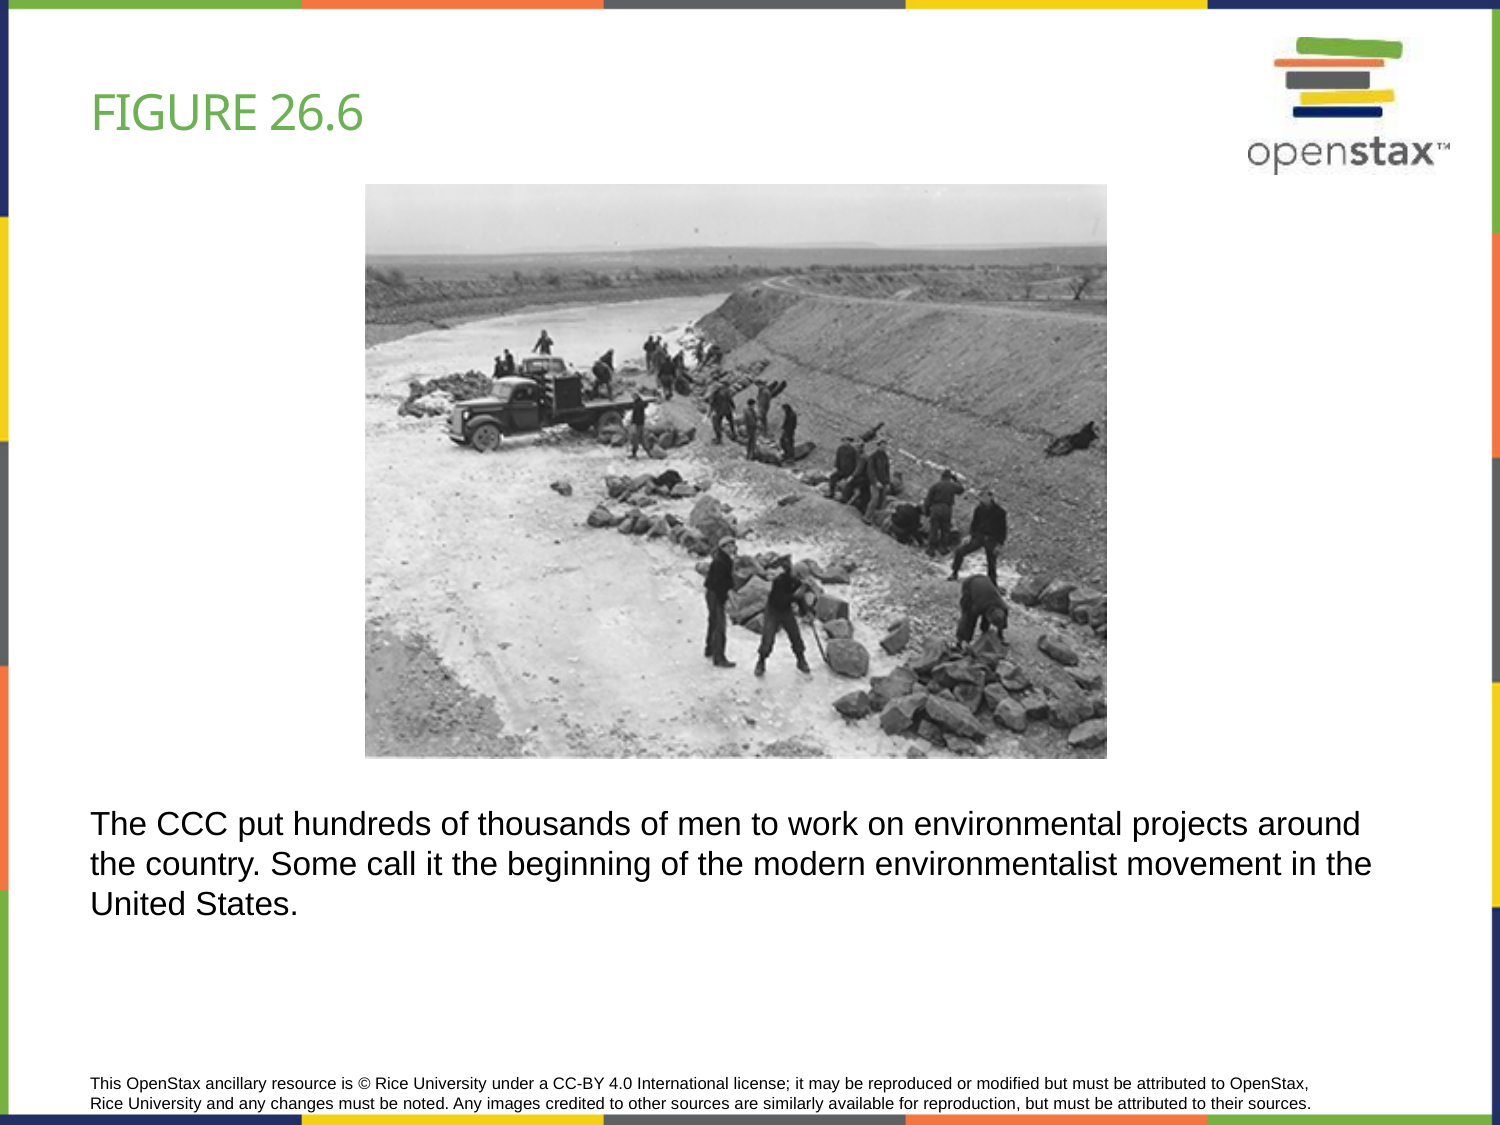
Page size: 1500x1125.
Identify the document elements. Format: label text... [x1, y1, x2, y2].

title Figure 26.6 [75, 39, 1246, 148]
footer This OpenStax ancillary resource is © Rice University under a CC-BY 4.0 International license; it may be reproduced or modified but must be attributed to OpenStax, Rice University and any changes must be noted. Any images credited to other sources are similarly available for reproduction, but must be attributed to their sources. [75, 1065, 1346, 1112]
picture [0, 0, 1500, 1125]
list The CCC put hundreds of thousands of men to work on environmental projects around the country. Some call it the beginning of the modern environmentalist movement in the United States. [75, 794, 1398, 986]
